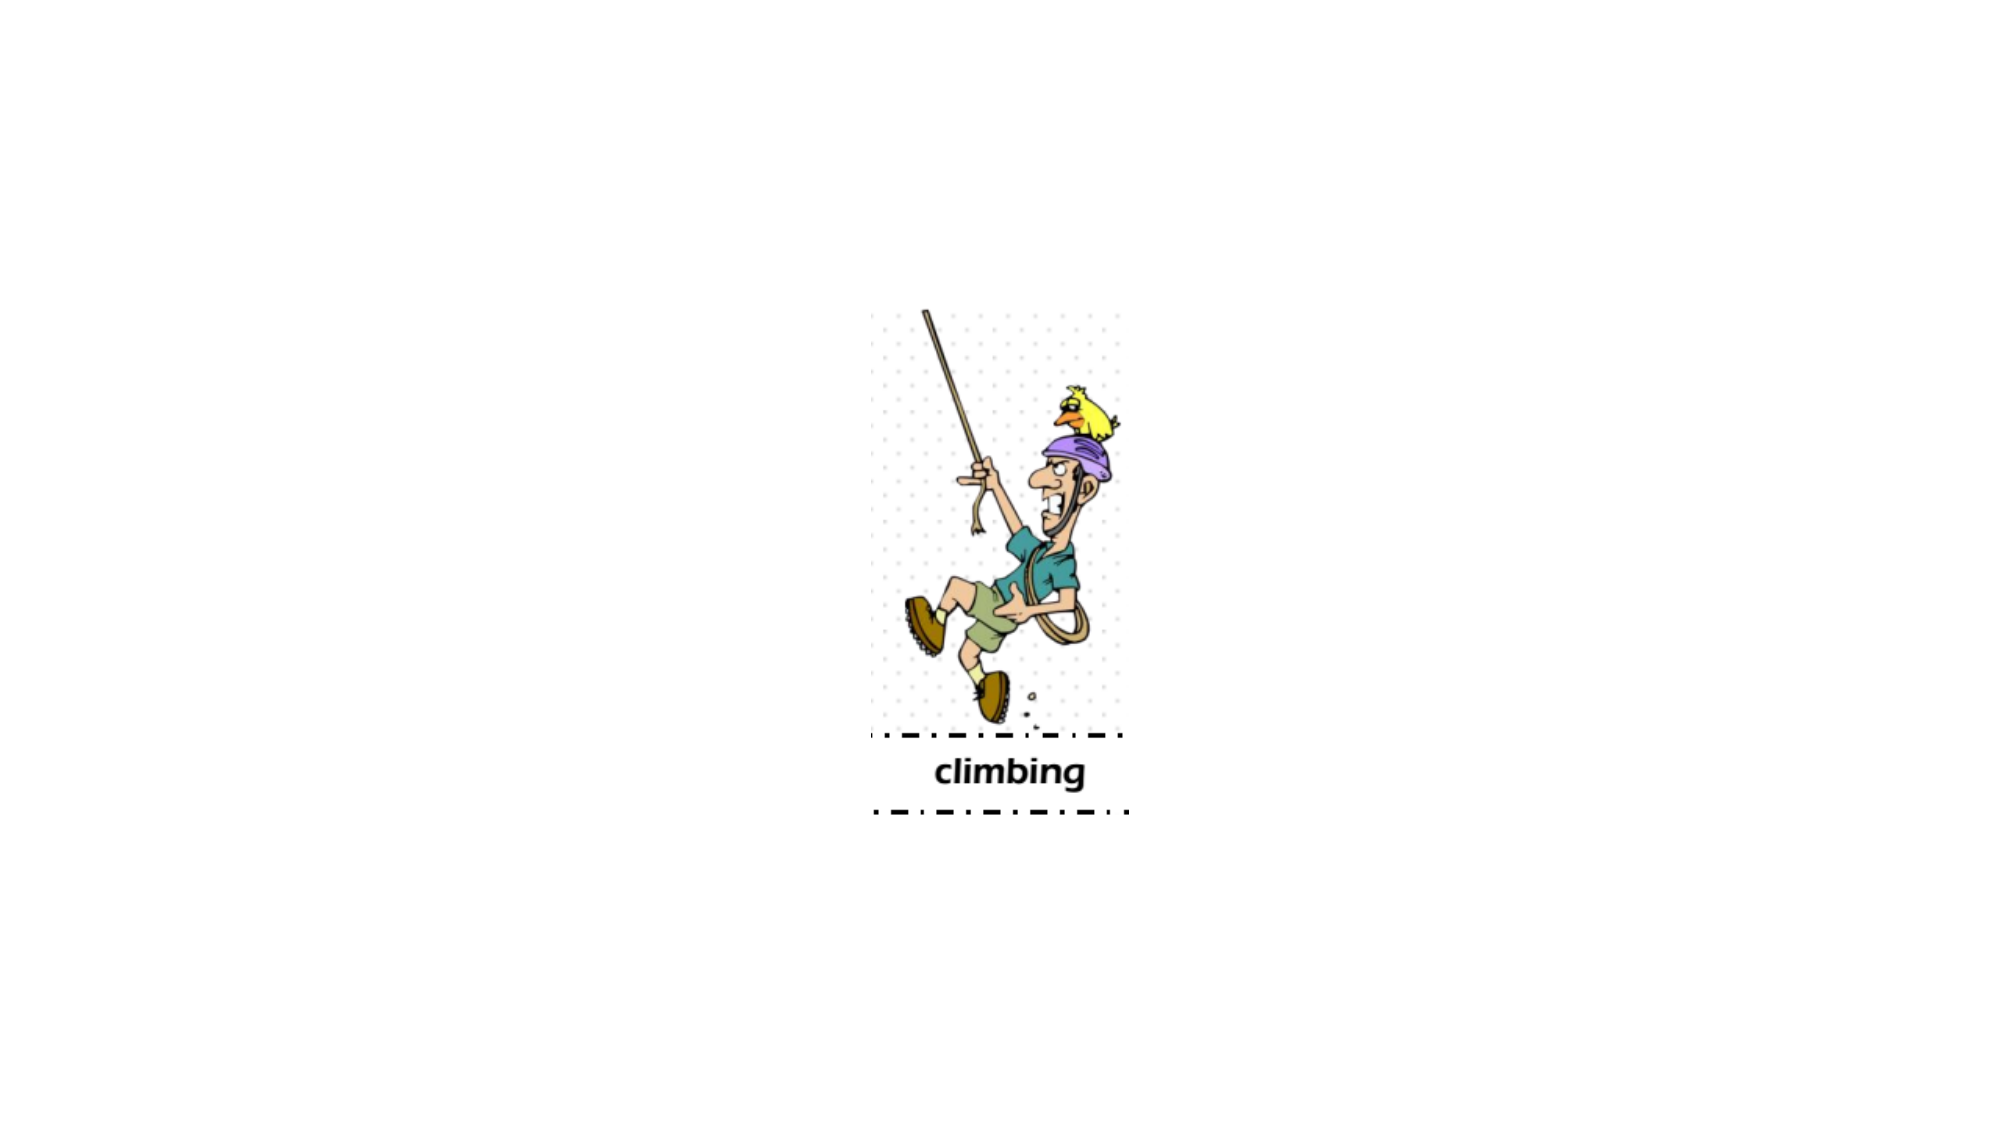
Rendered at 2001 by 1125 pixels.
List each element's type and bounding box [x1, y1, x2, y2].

picture [871, 307, 1129, 818]
